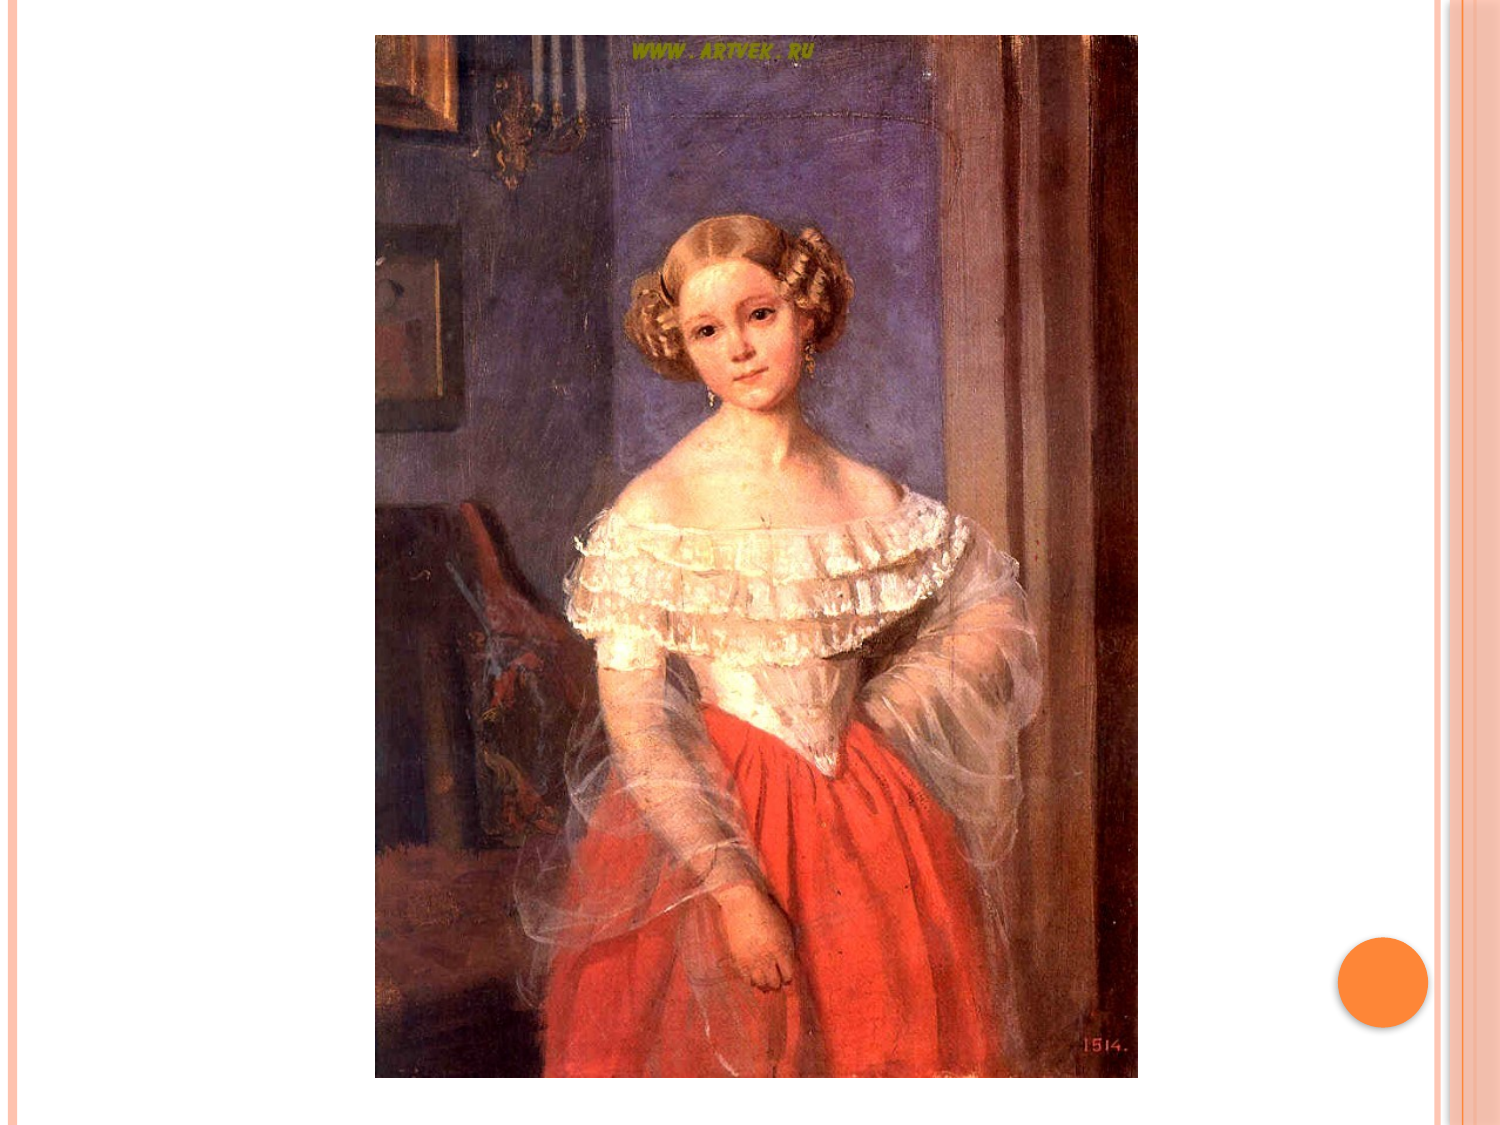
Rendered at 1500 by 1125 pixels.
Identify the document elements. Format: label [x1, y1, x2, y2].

list [374, 34, 1138, 1079]
